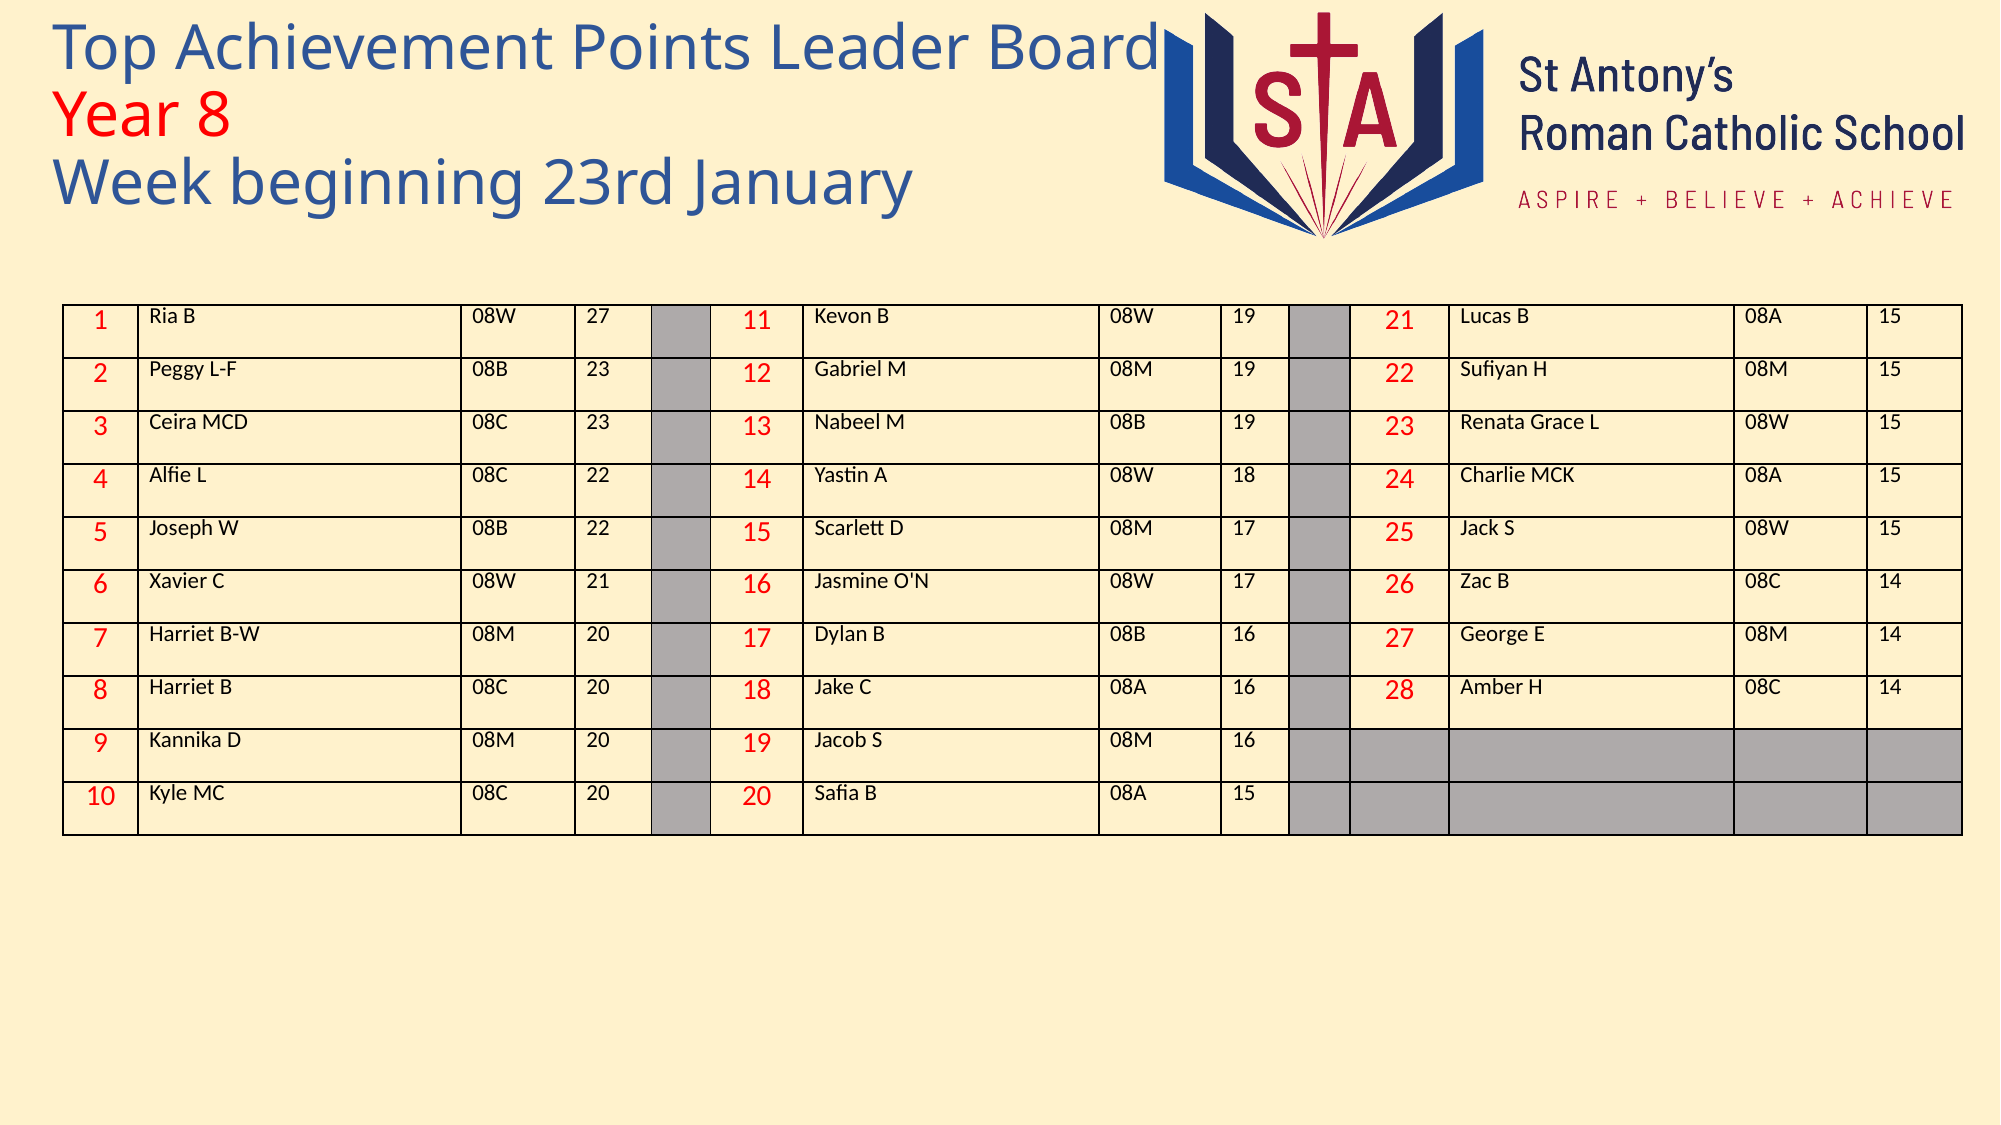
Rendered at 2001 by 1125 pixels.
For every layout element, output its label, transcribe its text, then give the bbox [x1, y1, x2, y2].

table_cell 18 [1222, 465, 1288, 516]
table_cell Joseph W [139, 518, 460, 569]
table_header [652, 306, 710, 357]
table_cell Gabriel M [804, 359, 1098, 410]
table_cell 08W [462, 571, 574, 622]
table_cell 12 [711, 359, 802, 410]
table_cell Jack S [1450, 518, 1733, 569]
table_cell 25 [1351, 518, 1448, 569]
table_cell [1290, 518, 1349, 569]
table_cell 08A [1735, 465, 1866, 516]
table_cell 23 [576, 359, 651, 410]
table_cell 23 [576, 412, 651, 463]
table_cell 24 [1351, 465, 1448, 516]
table_cell 17 [1222, 571, 1288, 622]
table_cell 22 [1351, 359, 1448, 410]
title Top Achievement Points Leader Board Year 8 Week beginning 23rd January [37, 7, 1963, 306]
table_header 19 [1222, 306, 1288, 357]
table_header 08W [462, 306, 574, 357]
table_cell [652, 677, 710, 728]
table_cell [1351, 783, 1448, 834]
table_cell [1868, 730, 1961, 781]
table_cell 08C [462, 412, 574, 463]
table_header Lucas B [1450, 306, 1733, 357]
table_cell [1290, 571, 1349, 622]
table_cell [1290, 465, 1349, 516]
table_cell 16 [1222, 624, 1288, 675]
table_cell 08M [462, 730, 574, 781]
table_cell [652, 412, 710, 463]
table_cell [1290, 359, 1349, 410]
table_cell 15 [711, 518, 802, 569]
table_cell 15 [1222, 783, 1288, 834]
table_cell Jacob S [804, 730, 1098, 781]
table_cell Peggy L-F [139, 359, 460, 410]
table_cell 20 [576, 730, 651, 781]
table_cell 08W [1735, 518, 1866, 569]
table_cell Jake C [804, 677, 1098, 728]
table_cell 08A [1100, 783, 1220, 834]
table_header Ria B [139, 306, 460, 357]
table_cell Renata Grace L [1450, 412, 1733, 463]
table_cell [1735, 730, 1866, 781]
table_cell 15 [1868, 518, 1961, 569]
table_header 11 [711, 306, 802, 357]
table_cell 08M [1100, 518, 1220, 569]
table_cell Safia B [804, 783, 1098, 834]
table_cell Zac B [1450, 571, 1733, 622]
table_cell 20 [576, 677, 651, 728]
picture [1164, 12, 1963, 239]
table_header 1 [64, 306, 137, 357]
table_cell [1735, 783, 1866, 834]
table_cell 18 [711, 677, 802, 728]
table_cell [1290, 624, 1349, 675]
table_cell 26 [1351, 571, 1448, 622]
table_cell 7 [64, 624, 137, 675]
table_cell 15 [1868, 359, 1961, 410]
table_cell [1290, 783, 1349, 834]
table_cell [652, 730, 710, 781]
table_header [1290, 306, 1349, 357]
table_cell 22 [576, 465, 651, 516]
table_cell 08C [1735, 571, 1866, 622]
table_cell 17 [1222, 518, 1288, 569]
table_cell [1868, 783, 1961, 834]
table_cell 27 [1351, 624, 1448, 675]
table_cell Xavier C [139, 571, 460, 622]
table_cell Harriet B [139, 677, 460, 728]
table_cell 8 [64, 677, 137, 728]
table_cell [652, 624, 710, 675]
table_cell 08B [462, 518, 574, 569]
table_cell Harriet B-W [139, 624, 460, 675]
table_cell 20 [576, 783, 651, 834]
table_cell 08A [1100, 677, 1220, 728]
table_cell [652, 518, 710, 569]
table_cell Jasmine O'N [804, 571, 1098, 622]
table_cell 15 [1868, 465, 1961, 516]
table_cell George E [1450, 624, 1733, 675]
table_cell Ceira MCD [139, 412, 460, 463]
table_cell [1290, 412, 1349, 463]
table_cell 19 [1222, 412, 1288, 463]
table_cell 19 [711, 730, 802, 781]
table_header 08W [1100, 306, 1220, 357]
table_cell [1450, 730, 1733, 781]
table_cell Charlie MCK [1450, 465, 1733, 516]
table_cell 22 [576, 518, 651, 569]
table_cell 4 [64, 465, 137, 516]
table_cell 08W [1100, 571, 1220, 622]
table_cell 2 [64, 359, 137, 410]
table_cell 08M [1735, 359, 1866, 410]
table_cell 08C [462, 783, 574, 834]
table_cell 08M [1100, 359, 1220, 410]
table_cell 08W [1100, 465, 1220, 516]
table_cell 14 [711, 465, 802, 516]
table_cell 08B [1100, 624, 1220, 675]
table_cell [1450, 783, 1733, 834]
table_cell 14 [1868, 677, 1961, 728]
table_cell 08W [1735, 412, 1866, 463]
table_cell Kannika D [139, 730, 460, 781]
table_cell 08M [1735, 624, 1866, 675]
table_cell Dylan B [804, 624, 1098, 675]
table_cell [1290, 730, 1349, 781]
table_cell 17 [711, 624, 802, 675]
table_cell 08C [462, 677, 574, 728]
table_cell 14 [1868, 571, 1961, 622]
table_cell Alfie L [139, 465, 460, 516]
table_cell 08M [462, 624, 574, 675]
table_cell 20 [711, 783, 802, 834]
table_cell 08C [1735, 677, 1866, 728]
table_cell 20 [576, 624, 651, 675]
table_header 08A [1735, 306, 1866, 357]
table_header 21 [1351, 306, 1448, 357]
table_cell 5 [64, 518, 137, 569]
table_cell 16 [1222, 730, 1288, 781]
table_cell 28 [1351, 677, 1448, 728]
table_cell [1290, 677, 1349, 728]
table_cell Scarlett D [804, 518, 1098, 569]
table_cell [1351, 730, 1448, 781]
table_header Kevon B [804, 306, 1098, 357]
table_cell 08M [1100, 730, 1220, 781]
table_cell 08C [462, 465, 574, 516]
table_cell 21 [576, 571, 651, 622]
table_cell 23 [1351, 412, 1448, 463]
table_cell Kyle MC [139, 783, 460, 834]
table_header 15 [1868, 306, 1961, 357]
table_cell [652, 571, 710, 622]
table_cell 19 [1222, 359, 1288, 410]
table_cell 10 [64, 783, 137, 834]
table_cell Nabeel M [804, 412, 1098, 463]
table_cell 15 [1868, 412, 1961, 463]
table_cell 16 [1222, 677, 1288, 728]
table_cell 14 [1868, 624, 1961, 675]
table_cell 16 [711, 571, 802, 622]
table_cell Sufiyan H [1450, 359, 1733, 410]
table_cell 08B [462, 359, 574, 410]
table_cell 08B [1100, 412, 1220, 463]
table_cell 6 [64, 571, 137, 622]
table_cell Amber H [1450, 677, 1733, 728]
table_cell [652, 783, 710, 834]
table_cell 13 [711, 412, 802, 463]
table_cell Yastin A [804, 465, 1098, 516]
table_cell [652, 465, 710, 516]
table_cell [652, 359, 710, 410]
table_header 27 [576, 306, 651, 357]
table_cell 3 [64, 412, 137, 463]
table_cell 9 [64, 730, 137, 781]
